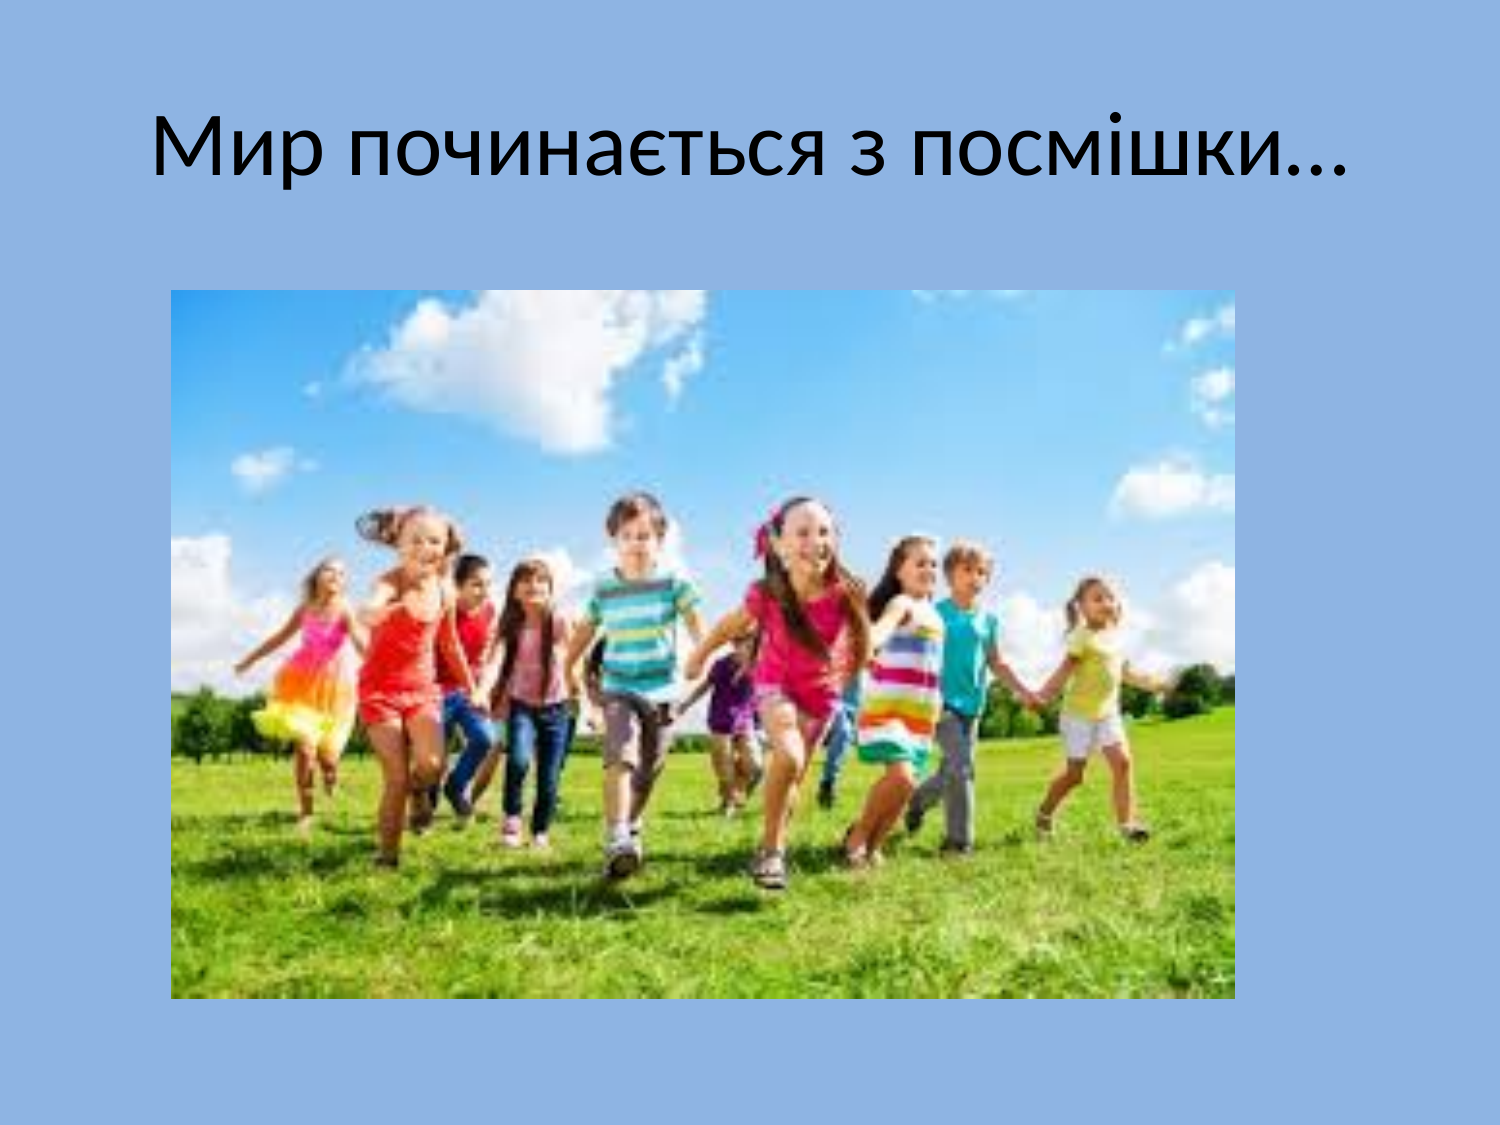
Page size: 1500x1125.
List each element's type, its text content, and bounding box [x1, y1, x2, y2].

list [170, 290, 1235, 999]
title Мир починається з посмішки… [75, 45, 1425, 233]
